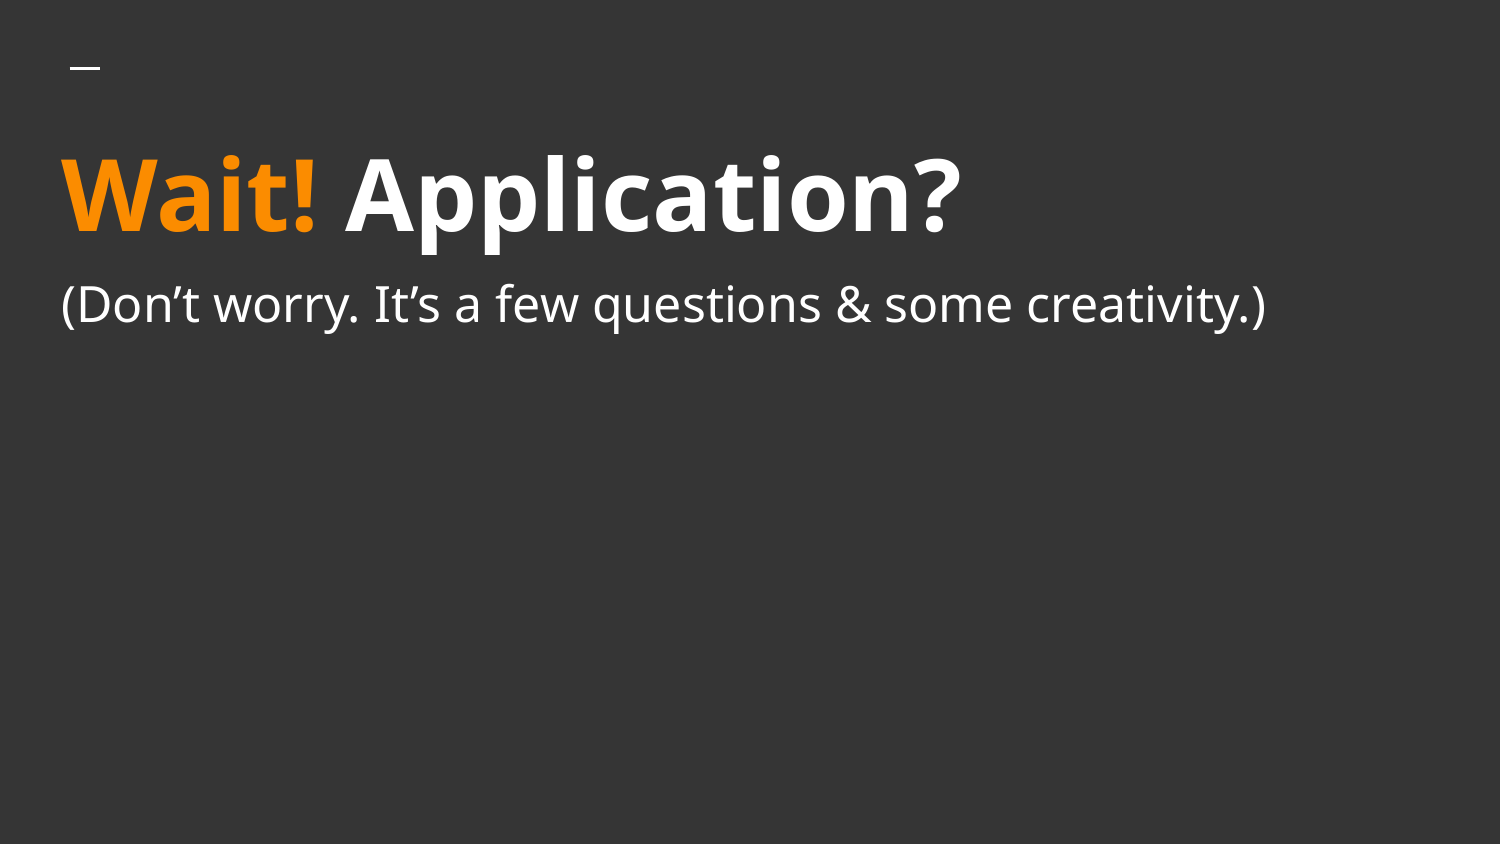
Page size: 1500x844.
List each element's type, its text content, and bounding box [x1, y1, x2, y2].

title Wait! Application? (Don’t worry. It’s a few questions & some creativity.) [46, 116, 1461, 746]
